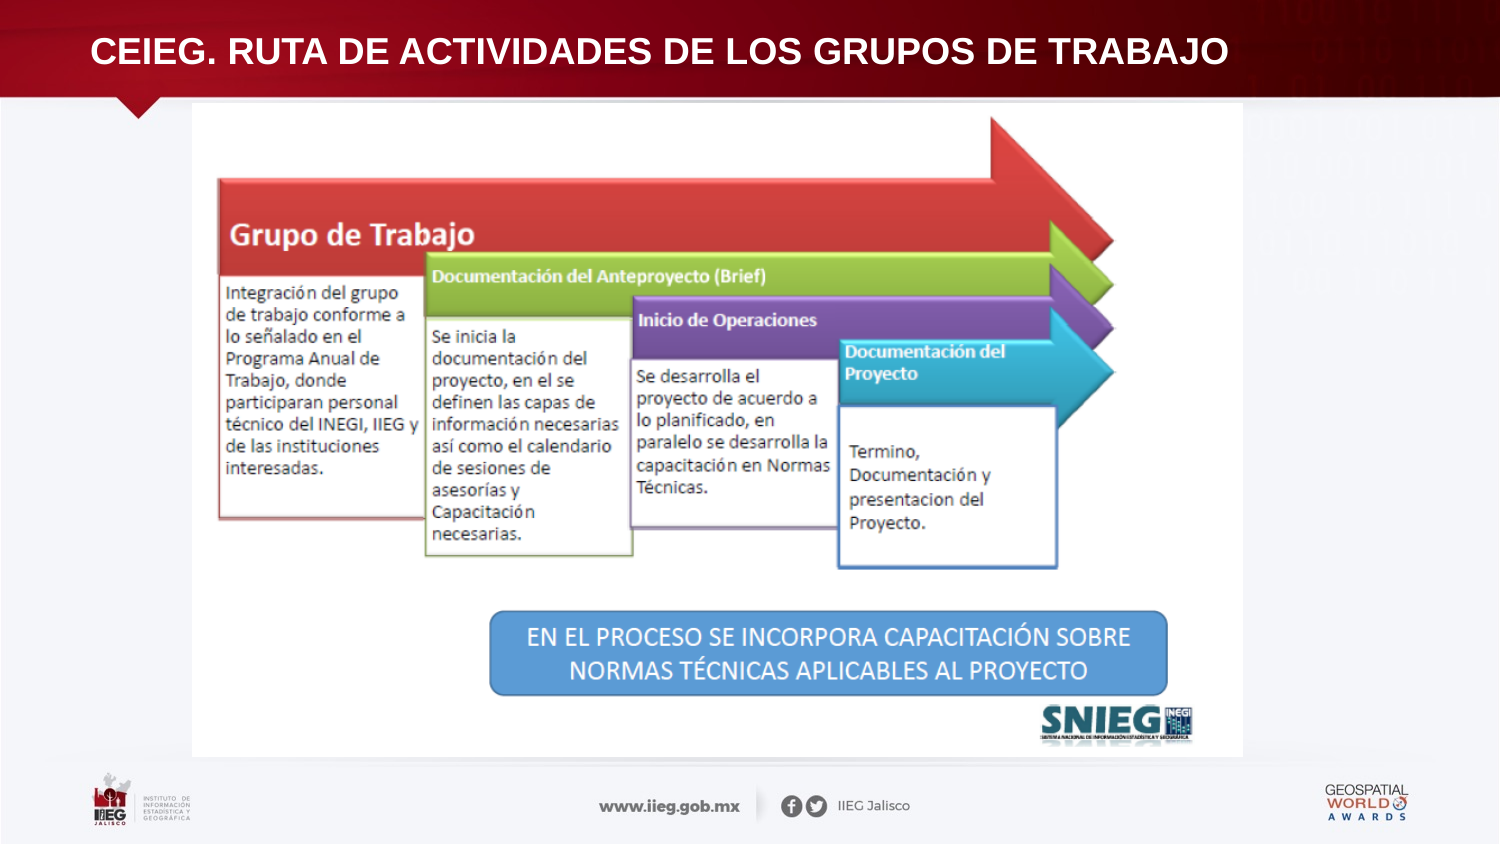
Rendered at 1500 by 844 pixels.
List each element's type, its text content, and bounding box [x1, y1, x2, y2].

picture [0, 0, 1500, 844]
title CEIEG. RUTA DE ACTIVIDADES DE LOS GRUPOS DE TRABAJO [75, 0, 1425, 99]
